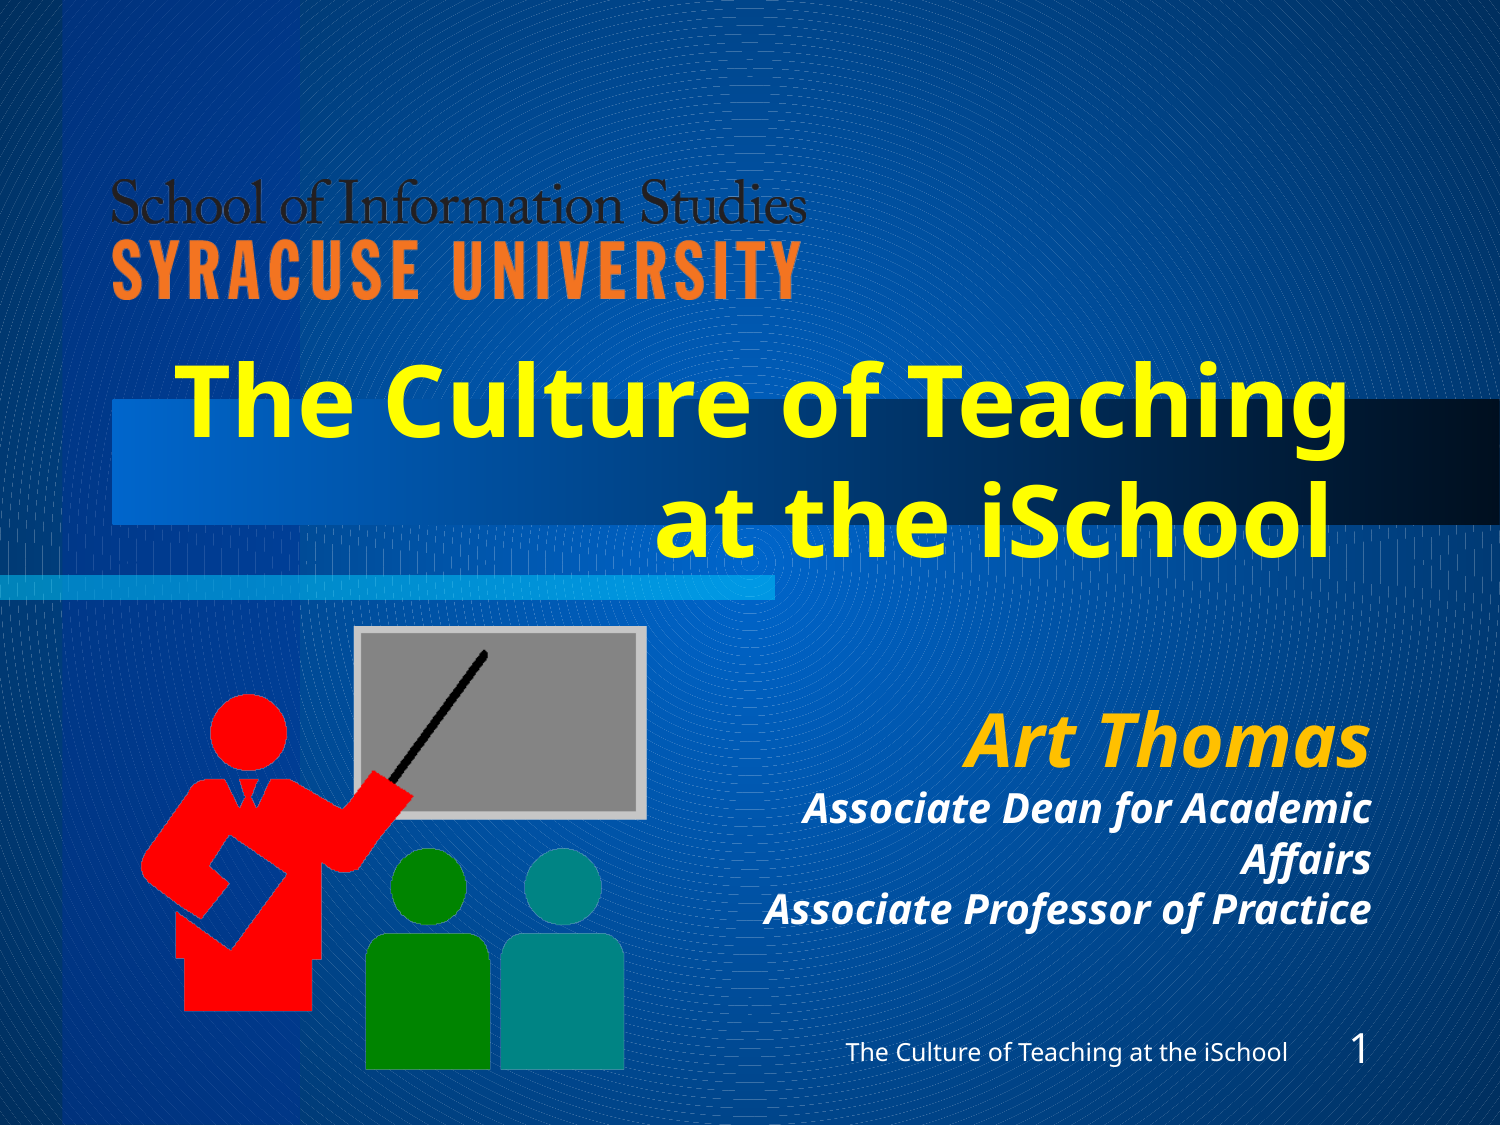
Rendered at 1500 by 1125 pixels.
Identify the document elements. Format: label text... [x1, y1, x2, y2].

footer The Culture of Teaching at the iSchool [476, 1014, 1305, 1090]
title The Culture of Teaching at the iSchool [94, 363, 1370, 552]
picture [112, 179, 806, 300]
subtitle Art Thomas Associate Dean for Academic Affairs Associate Professor of Practice [704, 684, 1388, 1026]
slide_number 1 [1187, 1026, 1388, 1088]
picture [139, 626, 648, 1072]
